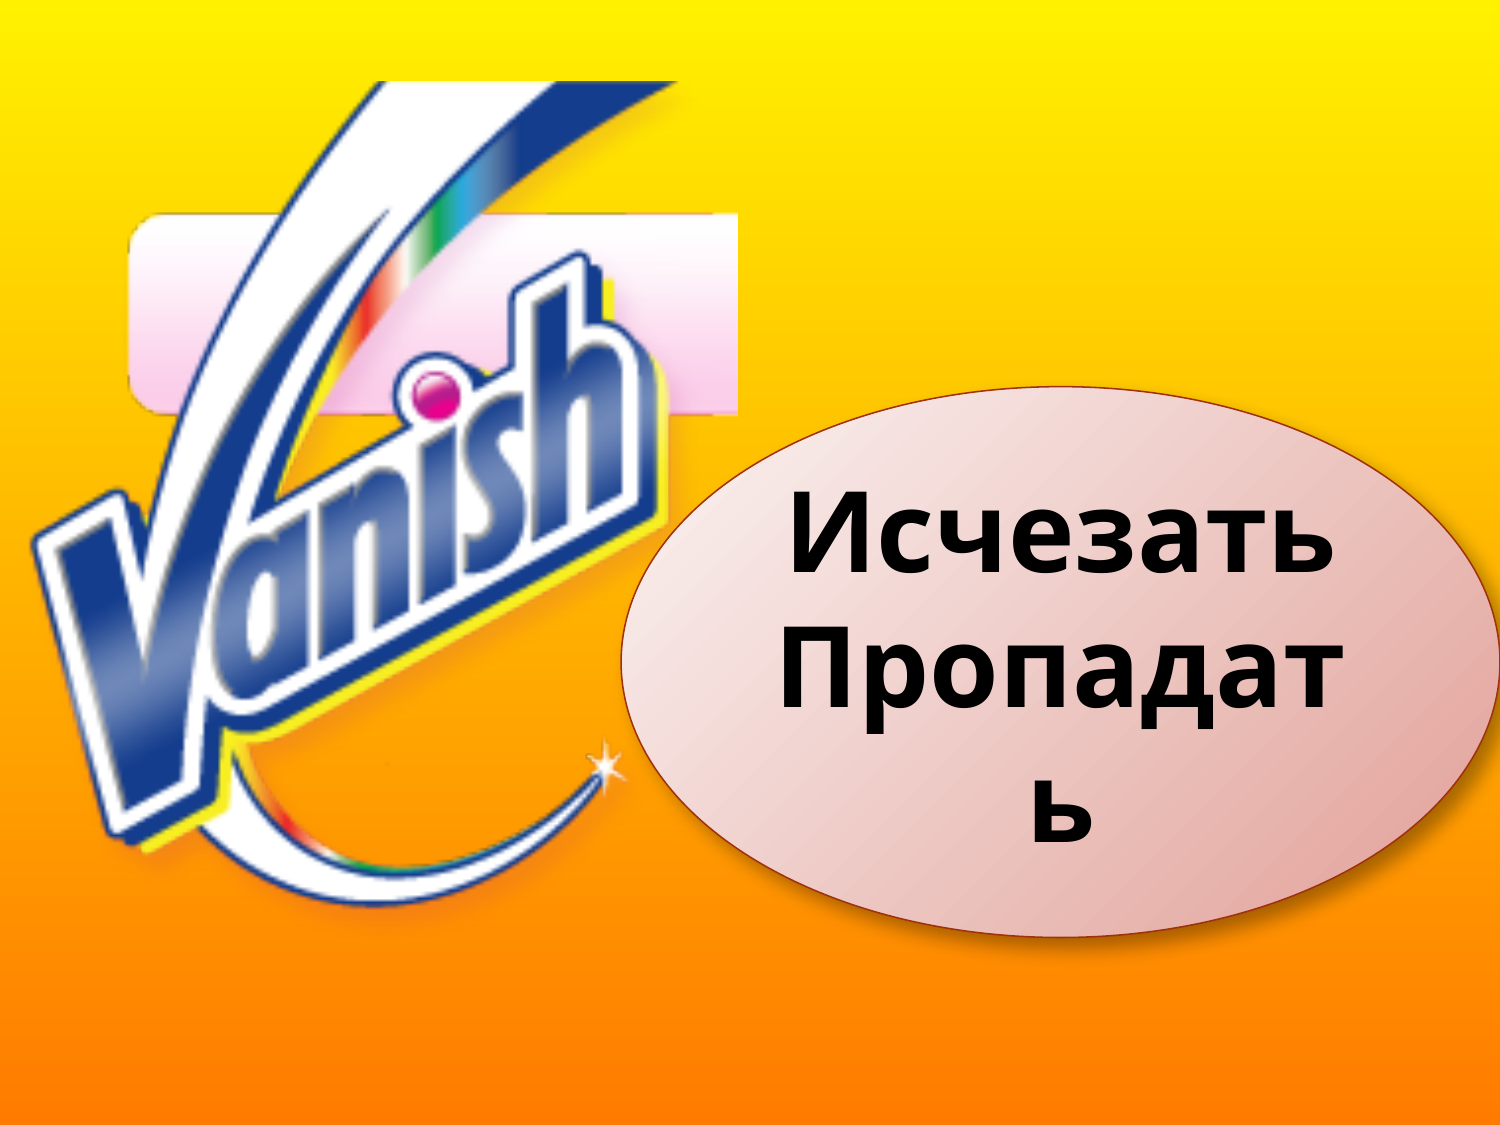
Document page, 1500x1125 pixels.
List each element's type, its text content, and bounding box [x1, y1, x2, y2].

text_box Исчезать Пропадать [781, 385, 1500, 939]
picture [0, 81, 738, 973]
